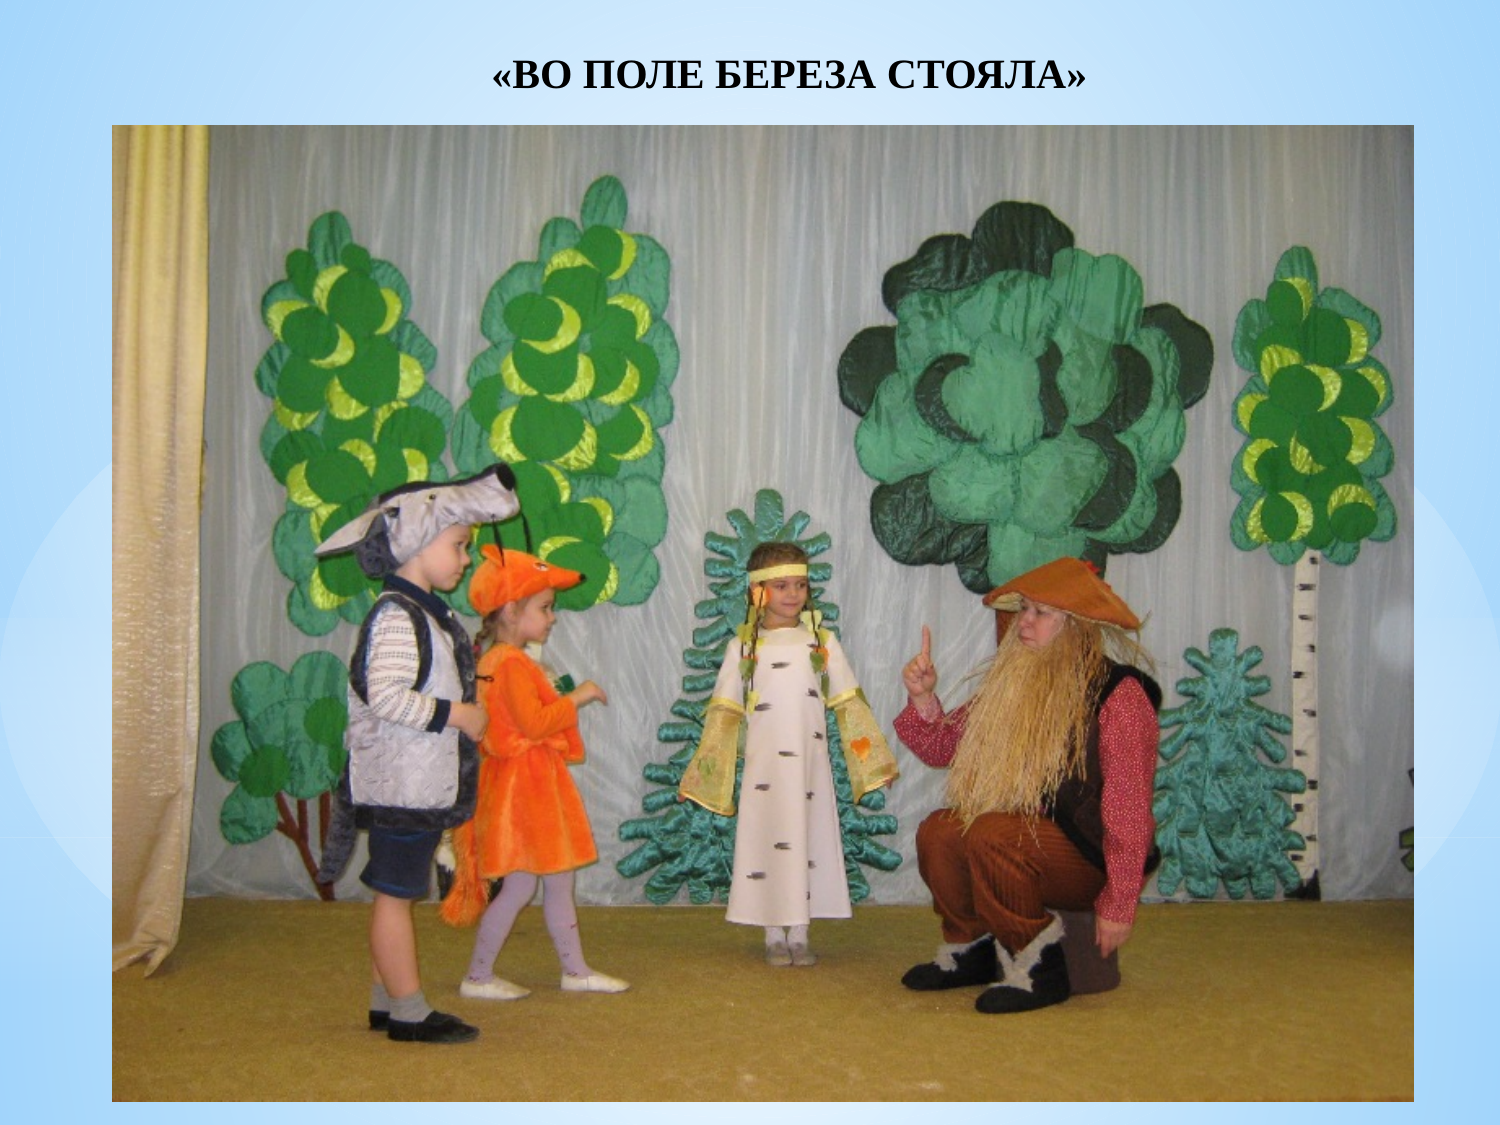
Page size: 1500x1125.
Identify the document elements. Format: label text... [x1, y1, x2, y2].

text_box «ВО ПОЛЕ БЕРЕЗА СТОЯЛА» [476, 39, 1103, 105]
picture [111, 125, 1414, 1102]
